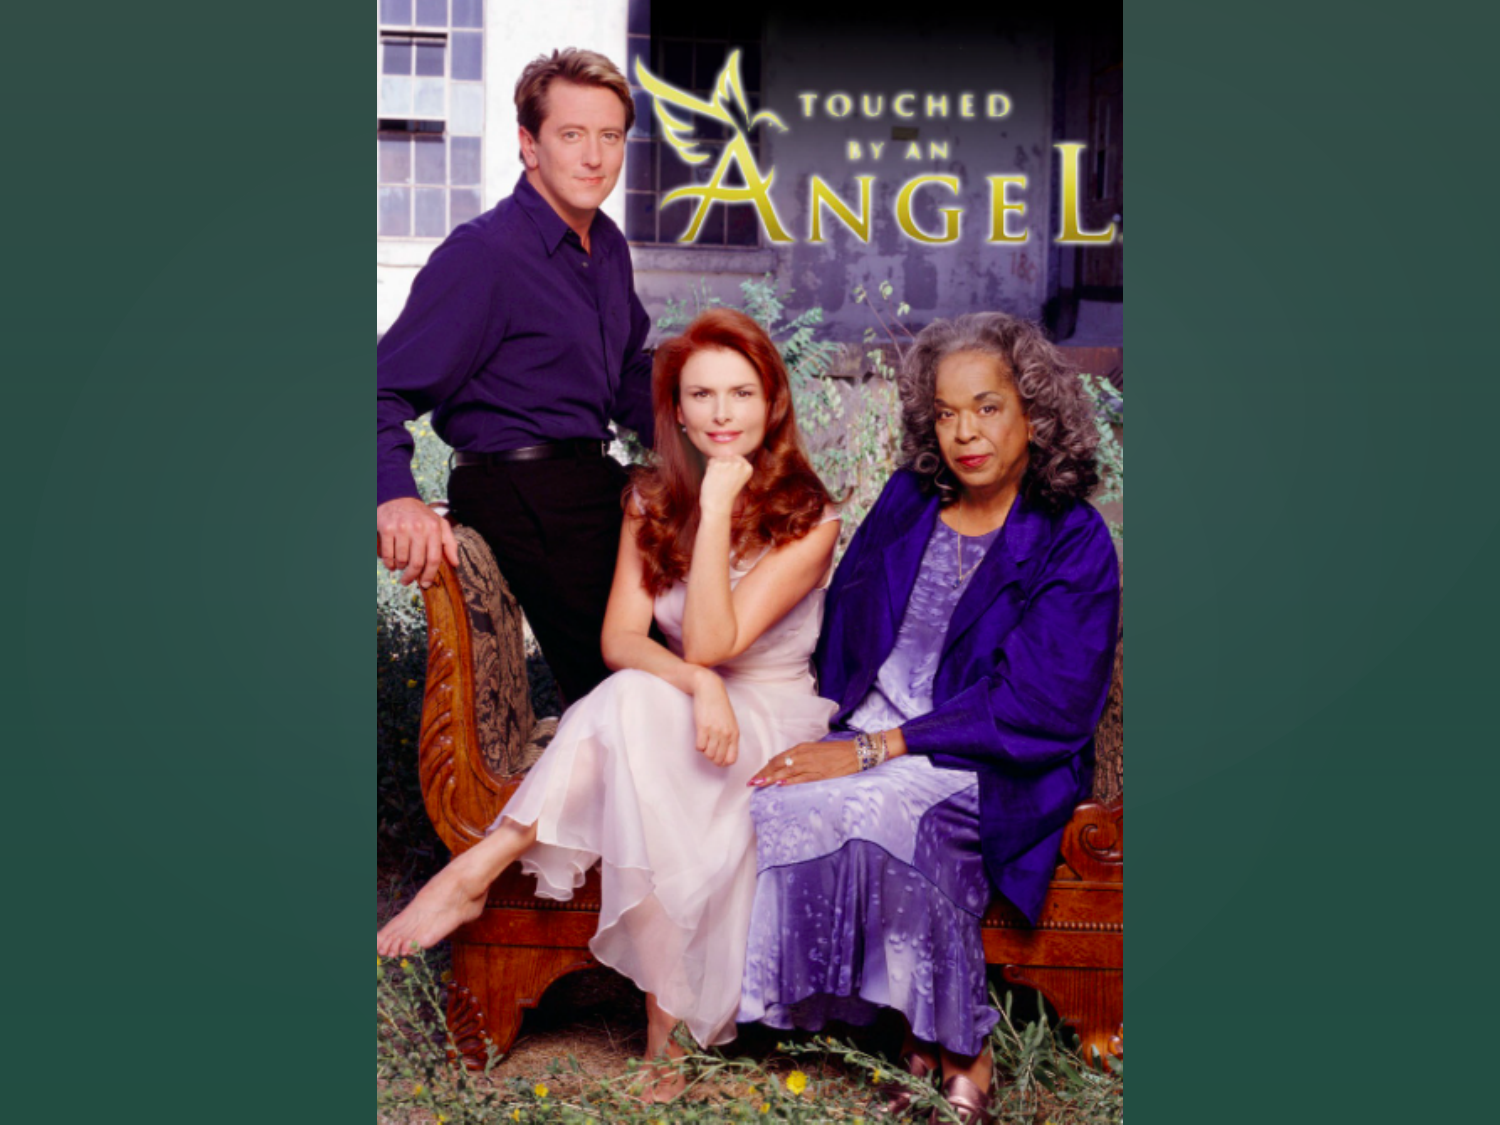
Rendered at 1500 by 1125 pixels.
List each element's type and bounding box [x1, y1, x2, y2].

picture [376, 0, 1123, 1125]
